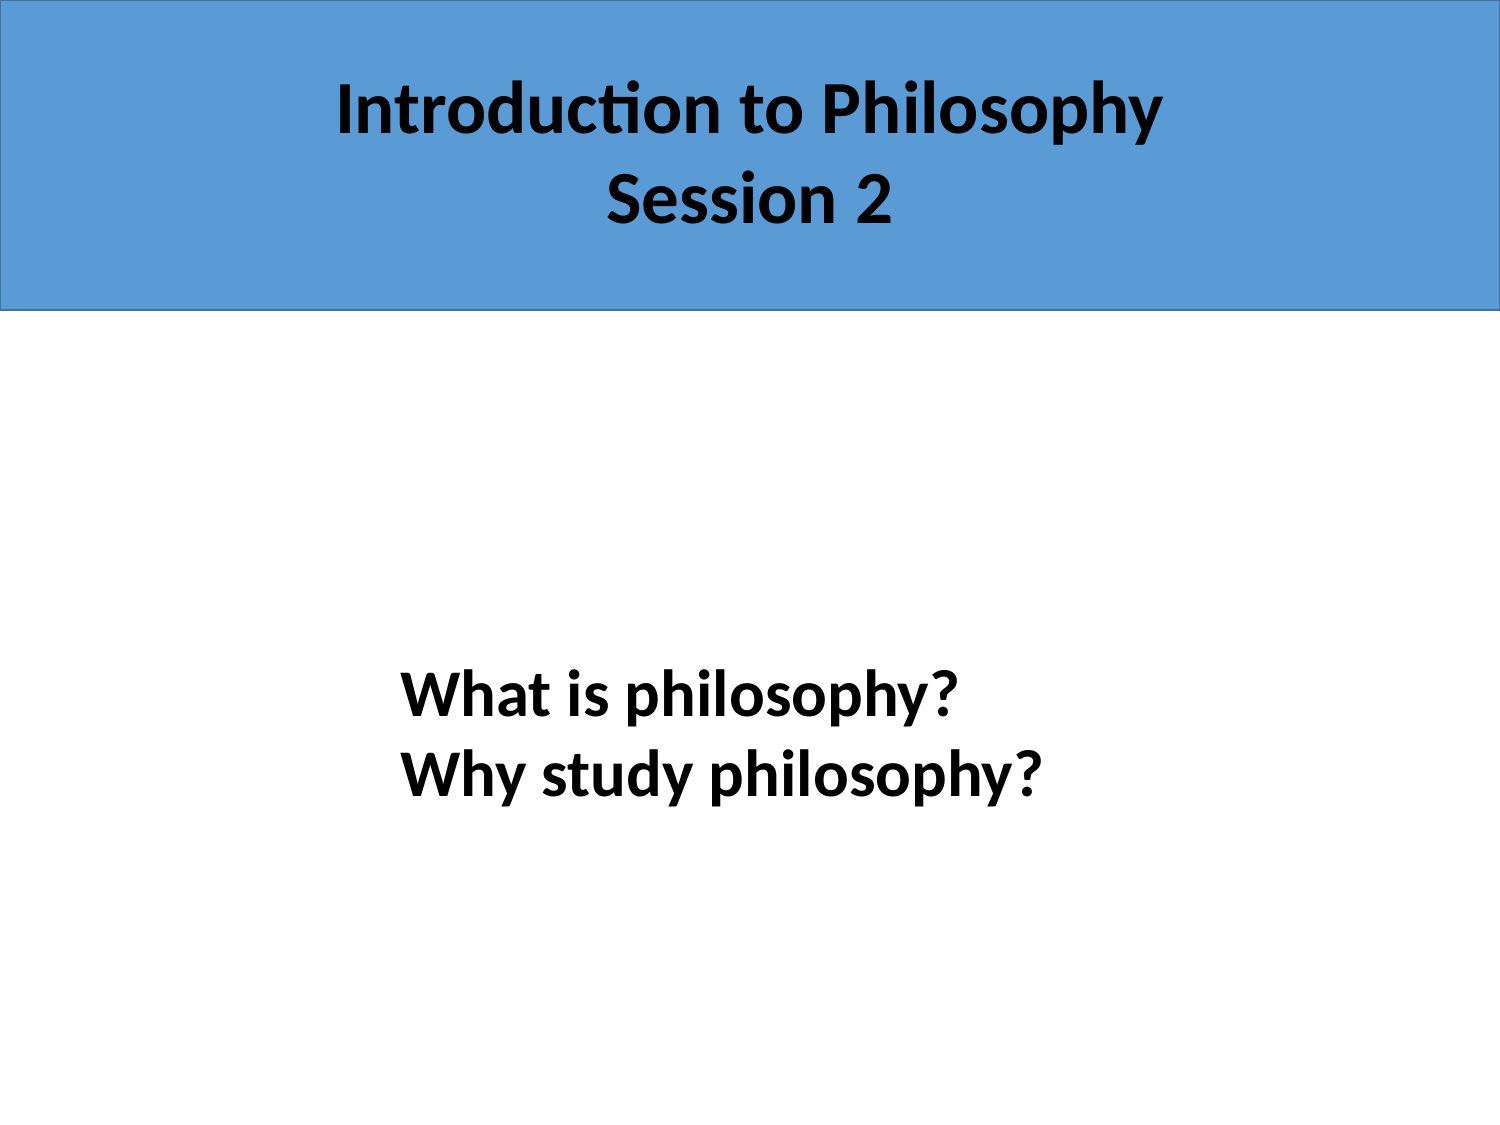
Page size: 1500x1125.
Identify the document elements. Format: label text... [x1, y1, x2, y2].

text_box Introduction to Philosophy Session 2 [295, 51, 1205, 247]
text_box [0, 0, 1500, 311]
text_box What is philosophy? Why study philosophy? [385, 641, 1136, 817]
